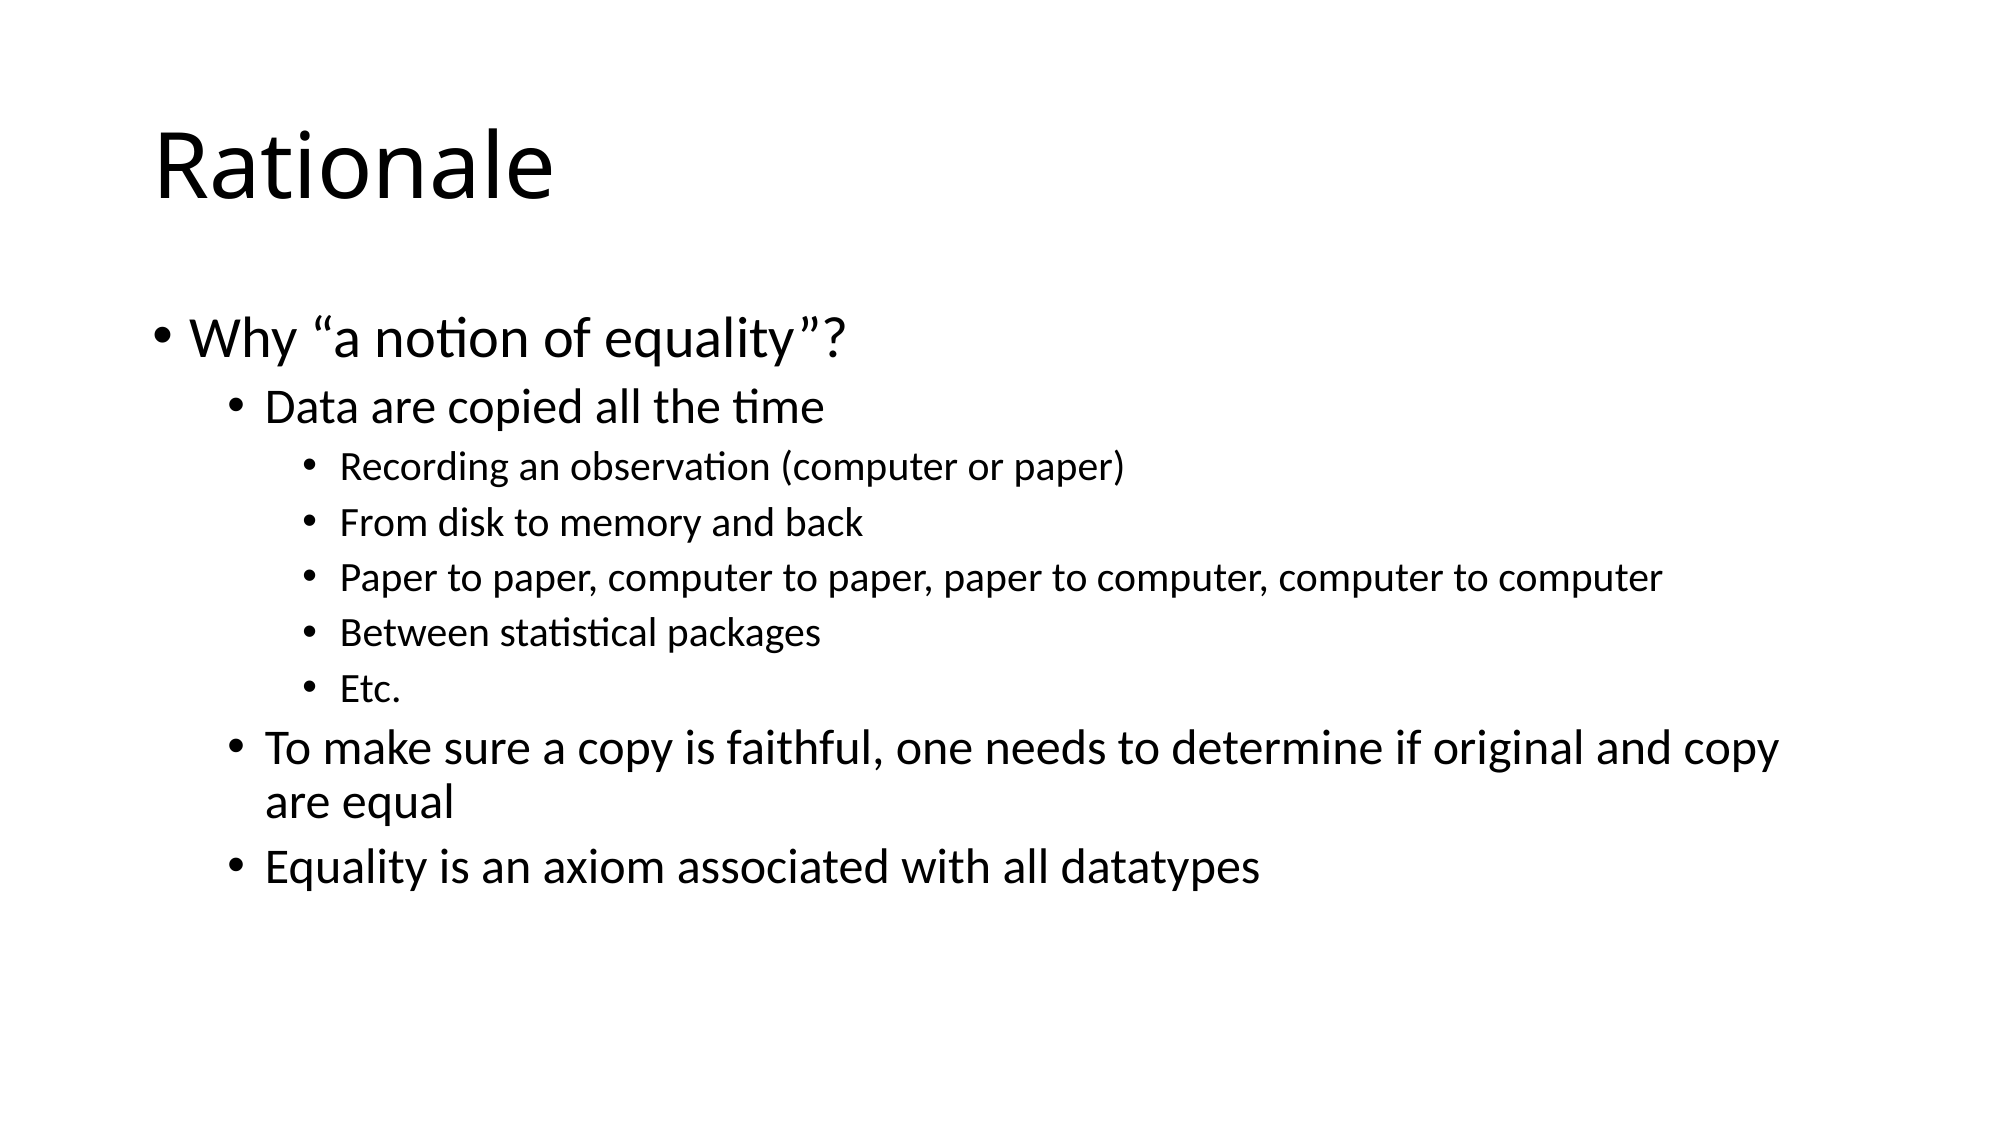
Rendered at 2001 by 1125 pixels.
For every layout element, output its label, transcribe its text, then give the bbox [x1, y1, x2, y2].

title Rationale [137, 59, 1863, 278]
list Why “a notion of equality”? Data are copied all the time Recording an observation (computer or paper) From disk to memory and back Paper to paper, computer to paper, paper to computer, computer to computer Between statistical packages Etc. To make sure a copy is faithful, one needs to determine if original and copy are equal Equality is an axiom associated with all datatypes [137, 299, 1863, 1014]
